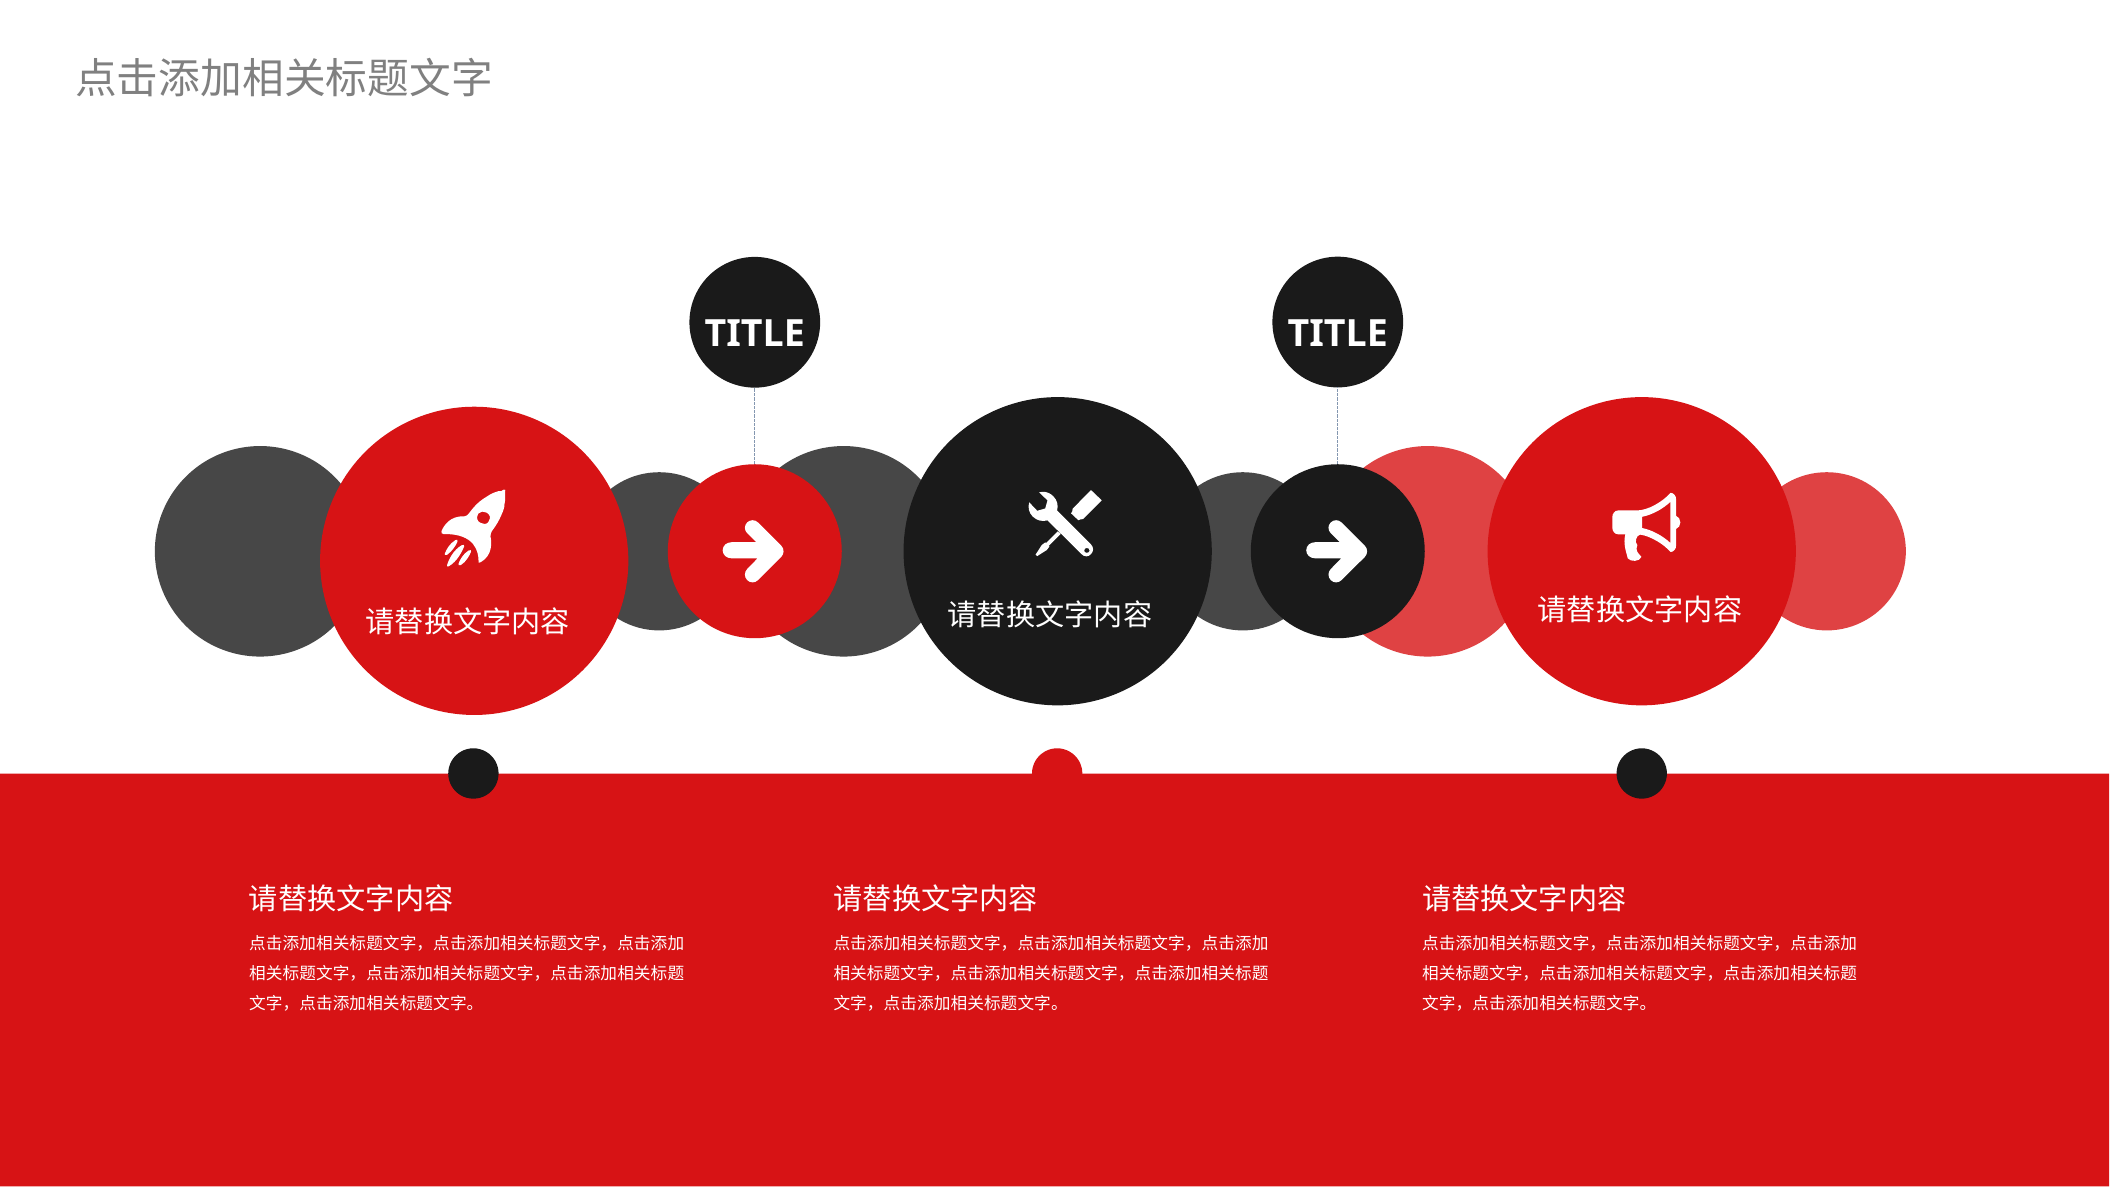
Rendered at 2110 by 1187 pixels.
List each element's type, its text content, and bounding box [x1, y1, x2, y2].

text_box 点击添加相关标题文字，点击添加相关标题文字，点击添加相关标题文字，点击添加相关标题文字，点击添加相关标题文字，点击添加相关标题文字。 [1407, 915, 1886, 1020]
text_box [0, 773, 2110, 1187]
text_box 请替换文字内容 [1407, 865, 1642, 923]
text_box 点击添加相关标题文字，点击添加相关标题文字，点击添加相关标题文字，点击添加相关标题文字，点击添加相关标题文字，点击添加相关标题文字。 [818, 915, 1297, 1020]
text_box [1615, 747, 1668, 800]
text_box 请替换文字内容 [234, 865, 469, 923]
text_box [1030, 747, 1084, 800]
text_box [154, 256, 1906, 716]
text_box [447, 747, 500, 800]
text_box 点击添加相关标题文字 [59, 44, 563, 107]
text_box 点击添加相关标题文字，点击添加相关标题文字，点击添加相关标题文字，点击添加相关标题文字，点击添加相关标题文字，点击添加相关标题文字。 [234, 915, 713, 1020]
text_box 请替换文字内容 [818, 865, 1053, 923]
